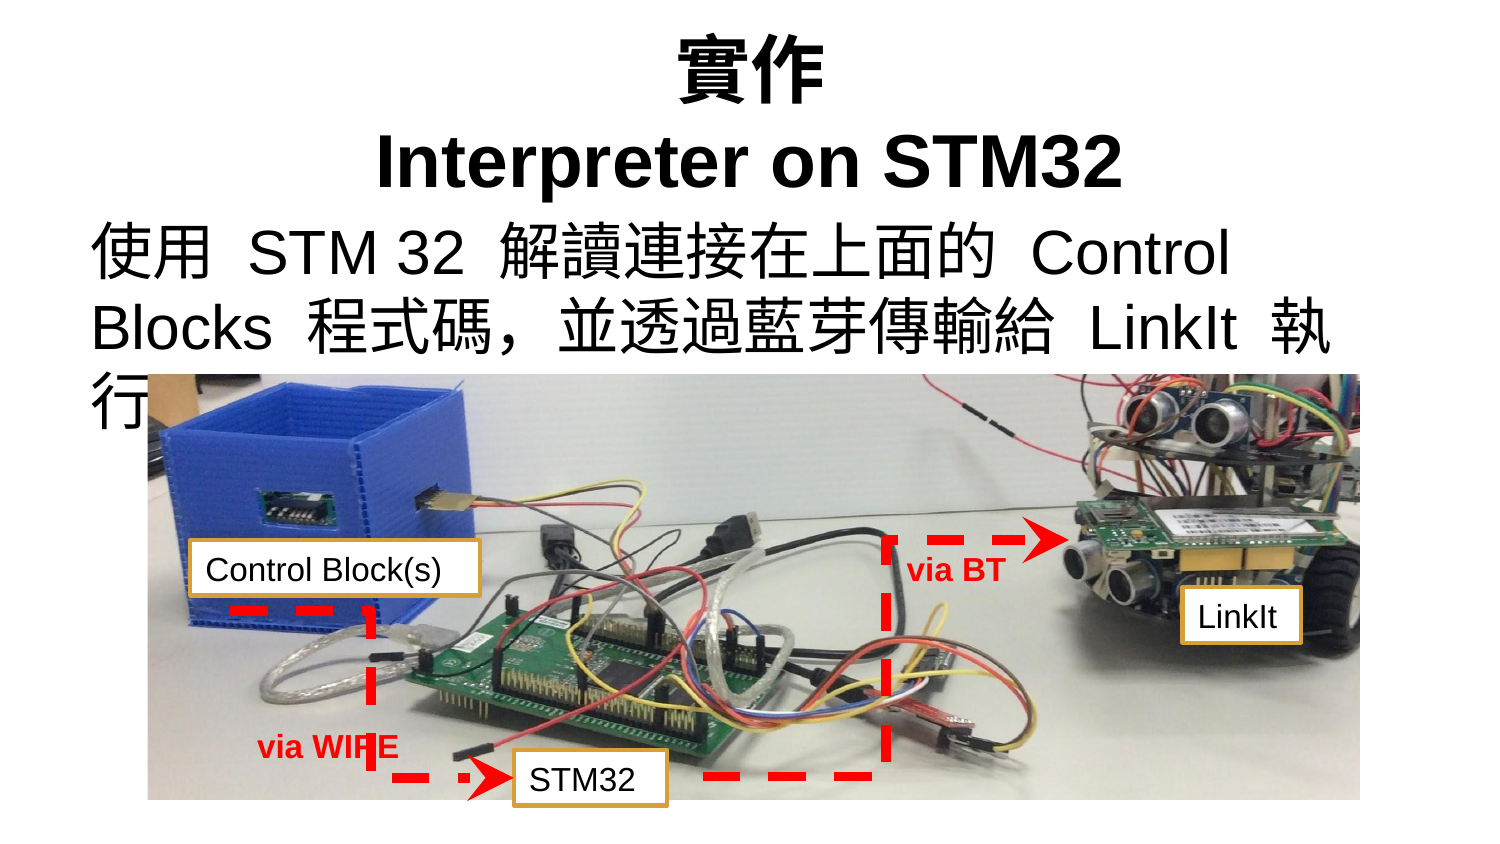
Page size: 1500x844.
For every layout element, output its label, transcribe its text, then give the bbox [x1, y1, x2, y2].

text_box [229, 610, 514, 779]
list 使用 STM 32 解讀連接在上面的 Control Blocks 程式碼，並透過藍芽傳輸給 LinkIt 執行。 [75, 196, 1425, 808]
picture [147, 374, 1361, 801]
title 實作 Interpreter on STM32 [75, 33, 1425, 196]
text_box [702, 539, 1070, 777]
